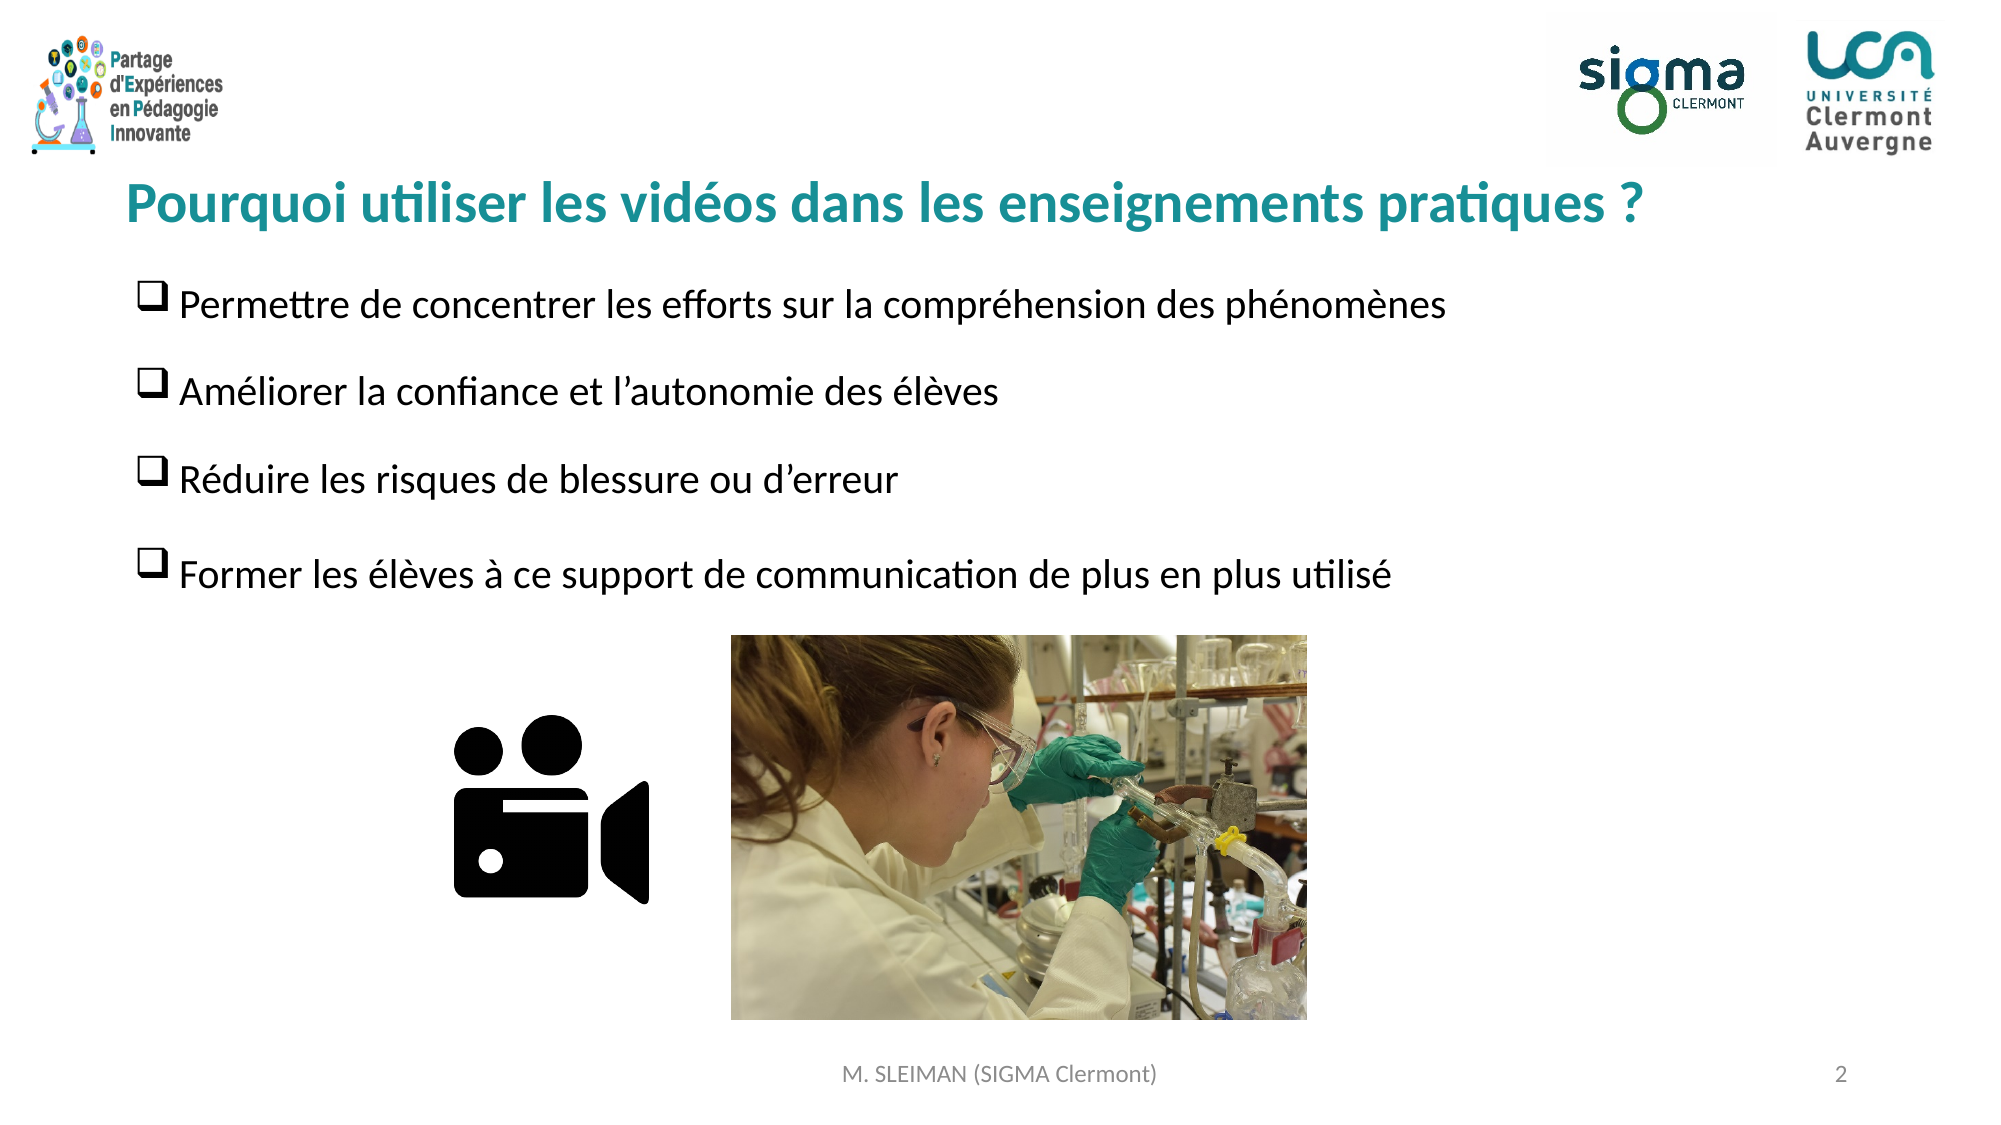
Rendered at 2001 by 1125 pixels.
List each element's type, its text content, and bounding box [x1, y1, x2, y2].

slide_number 2 [1412, 1042, 1863, 1103]
picture [1796, 20, 1945, 159]
text_box Pourquoi utiliser les vidéos dans les enseignements pratiques ? [111, 157, 1730, 242]
footer M. SLEIMAN (SIGMA Clermont) [662, 1042, 1338, 1103]
picture [454, 712, 649, 907]
picture [731, 635, 1307, 1020]
picture [25, 31, 229, 159]
picture [1546, 12, 1777, 167]
text_box Permettre de concentrer les efforts sur la compréhension des phénomènes Améliorer la confiance et l’autonomie des élèves Réduire les risques de blessure ou d’erreur Former les élèves à ce support de communication de plus en plus utilisé [61, 268, 1814, 607]
